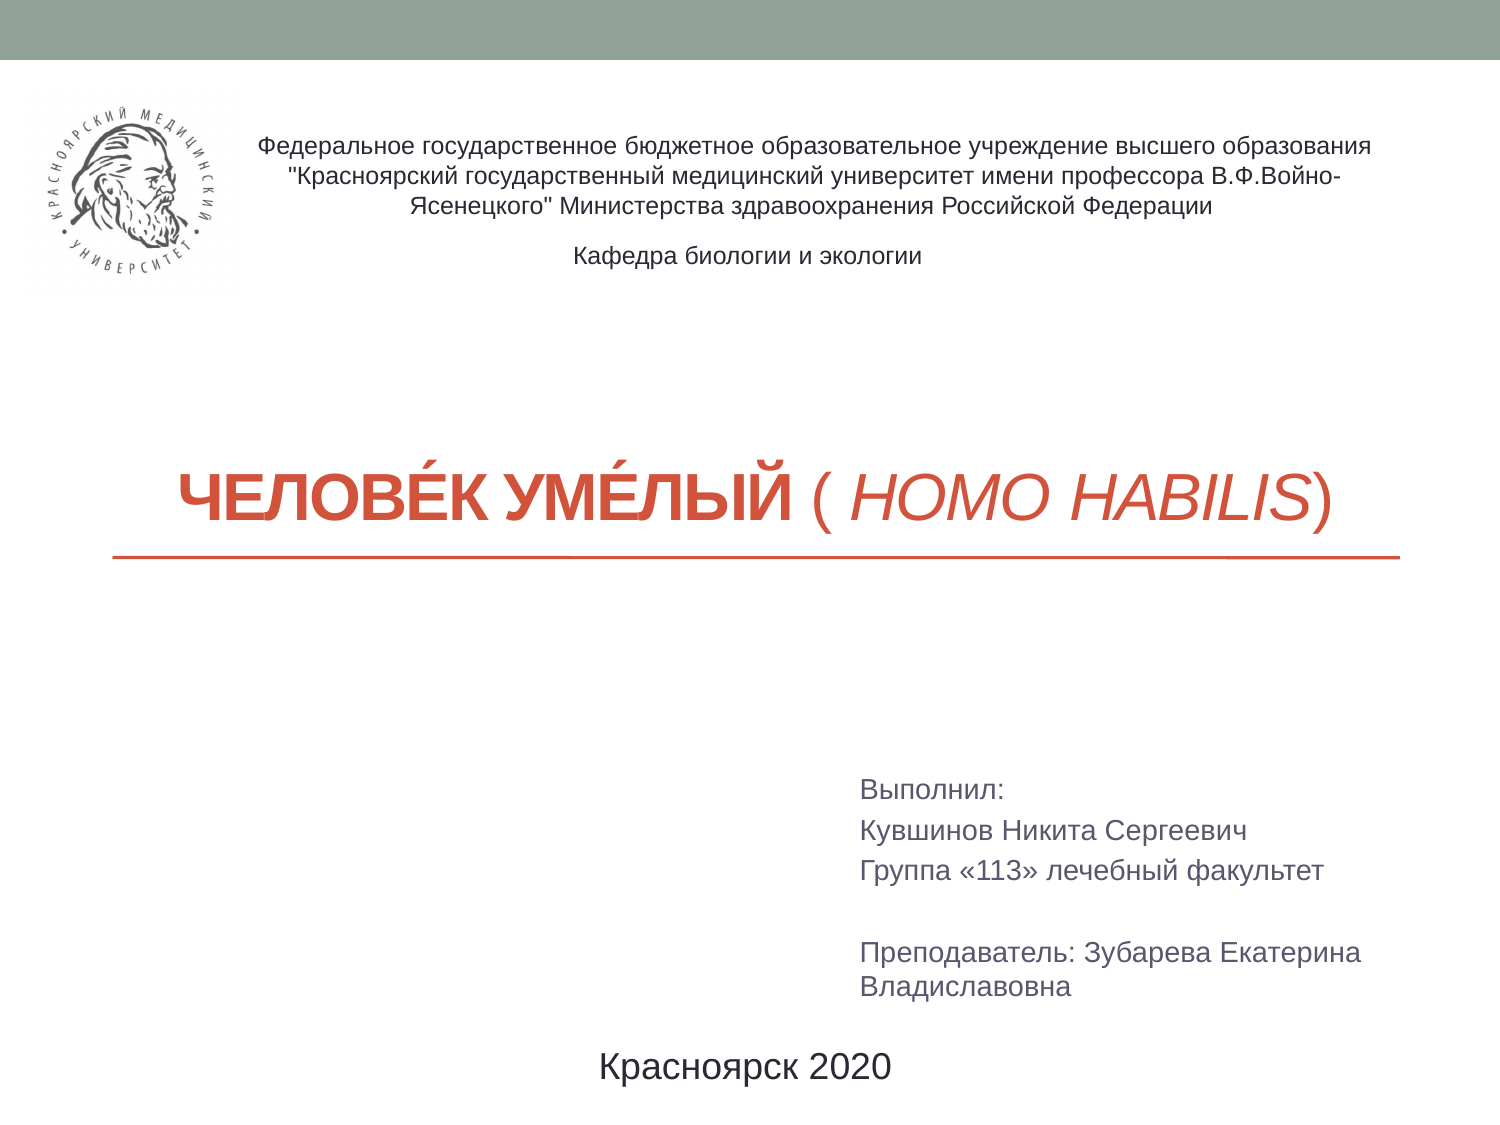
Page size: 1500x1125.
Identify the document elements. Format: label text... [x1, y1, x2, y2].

text_box Федеральное государственное бюджетное образовательное учреждение высшего образования "Красноярский государственный медицинский университет имени профессора В.Ф.Войно-Ясенецкого" Министерства здравоохранения Российской Федерации [251, 122, 1400, 227]
picture [22, 82, 243, 299]
title Челове́к уме́лый ( Homo habilis) [112, 227, 1400, 542]
text_box Кафедра биологии и экологии [558, 231, 939, 277]
text_box Красноярск 2020 [583, 1034, 907, 1095]
subtitle Выполнил: Кувшинов Никита Сергеевич Группа «113» лечебный факультет Преподаватель: Зубарева Екатерина Владиславовна [844, 763, 1466, 1051]
